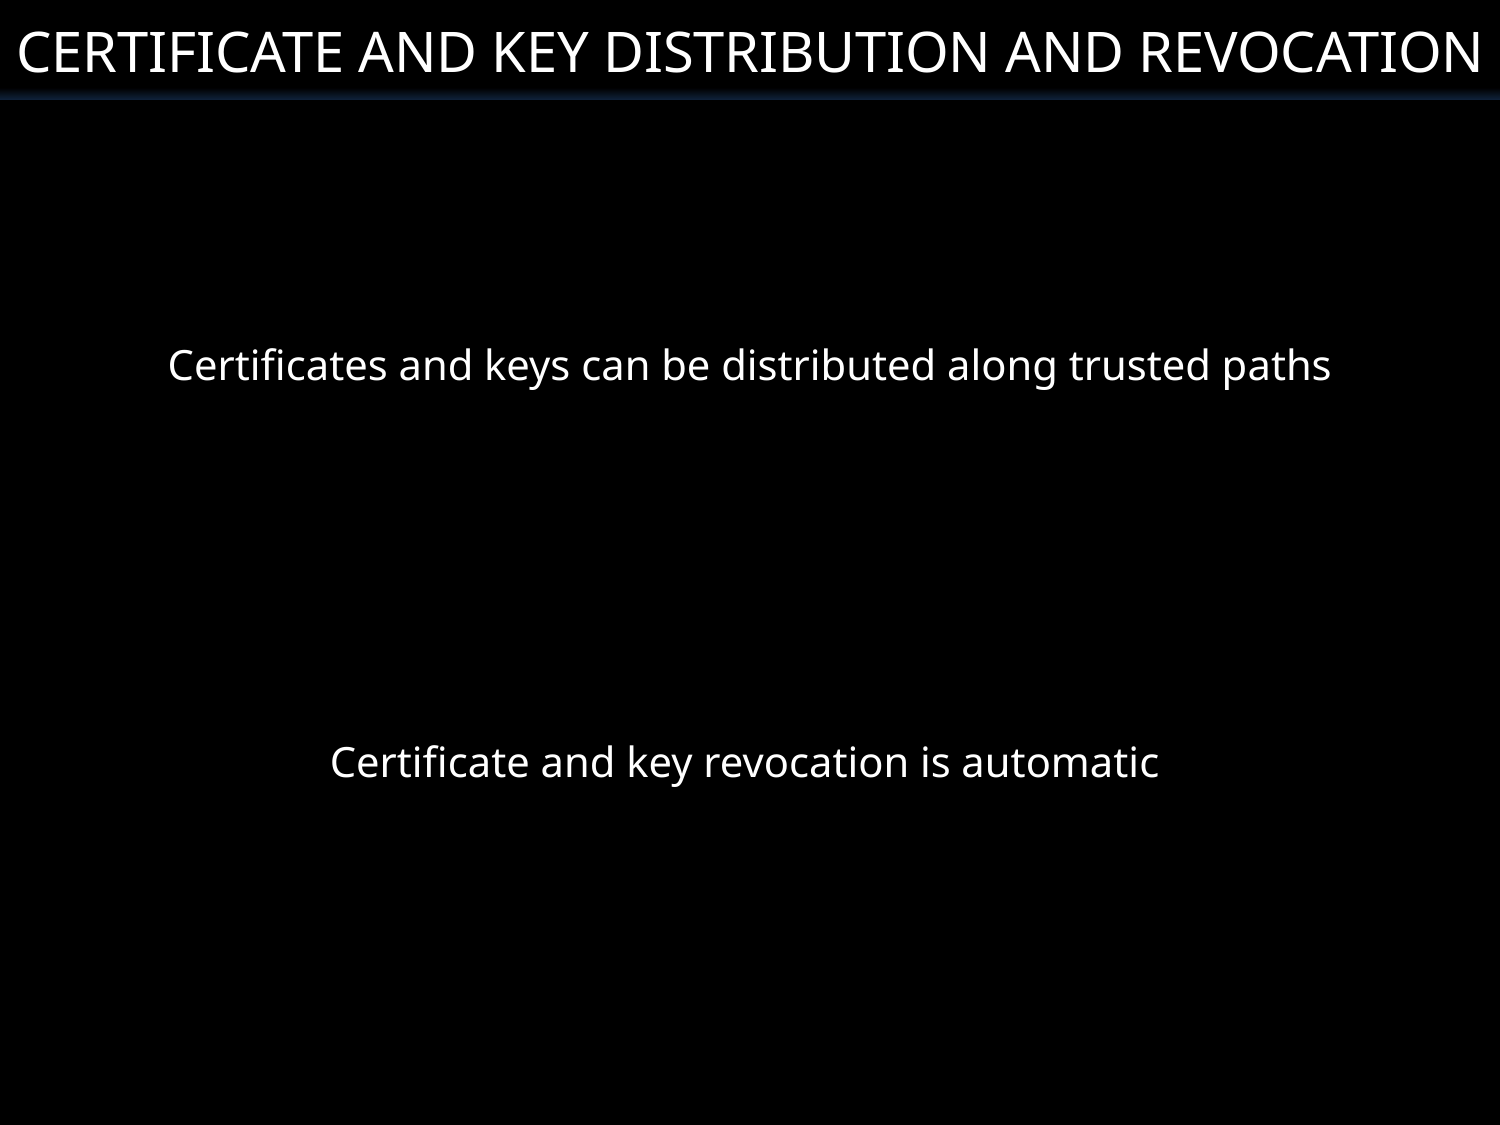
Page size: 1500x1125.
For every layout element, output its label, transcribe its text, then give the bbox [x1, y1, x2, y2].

text_box Certificate and Key Distribution and Revocation [0, 0, 1500, 100]
text_box Certificates and keys can be distributed along trusted paths [0, 331, 1500, 396]
text_box Certificate and key revocation is automatic [0, 728, 1500, 793]
